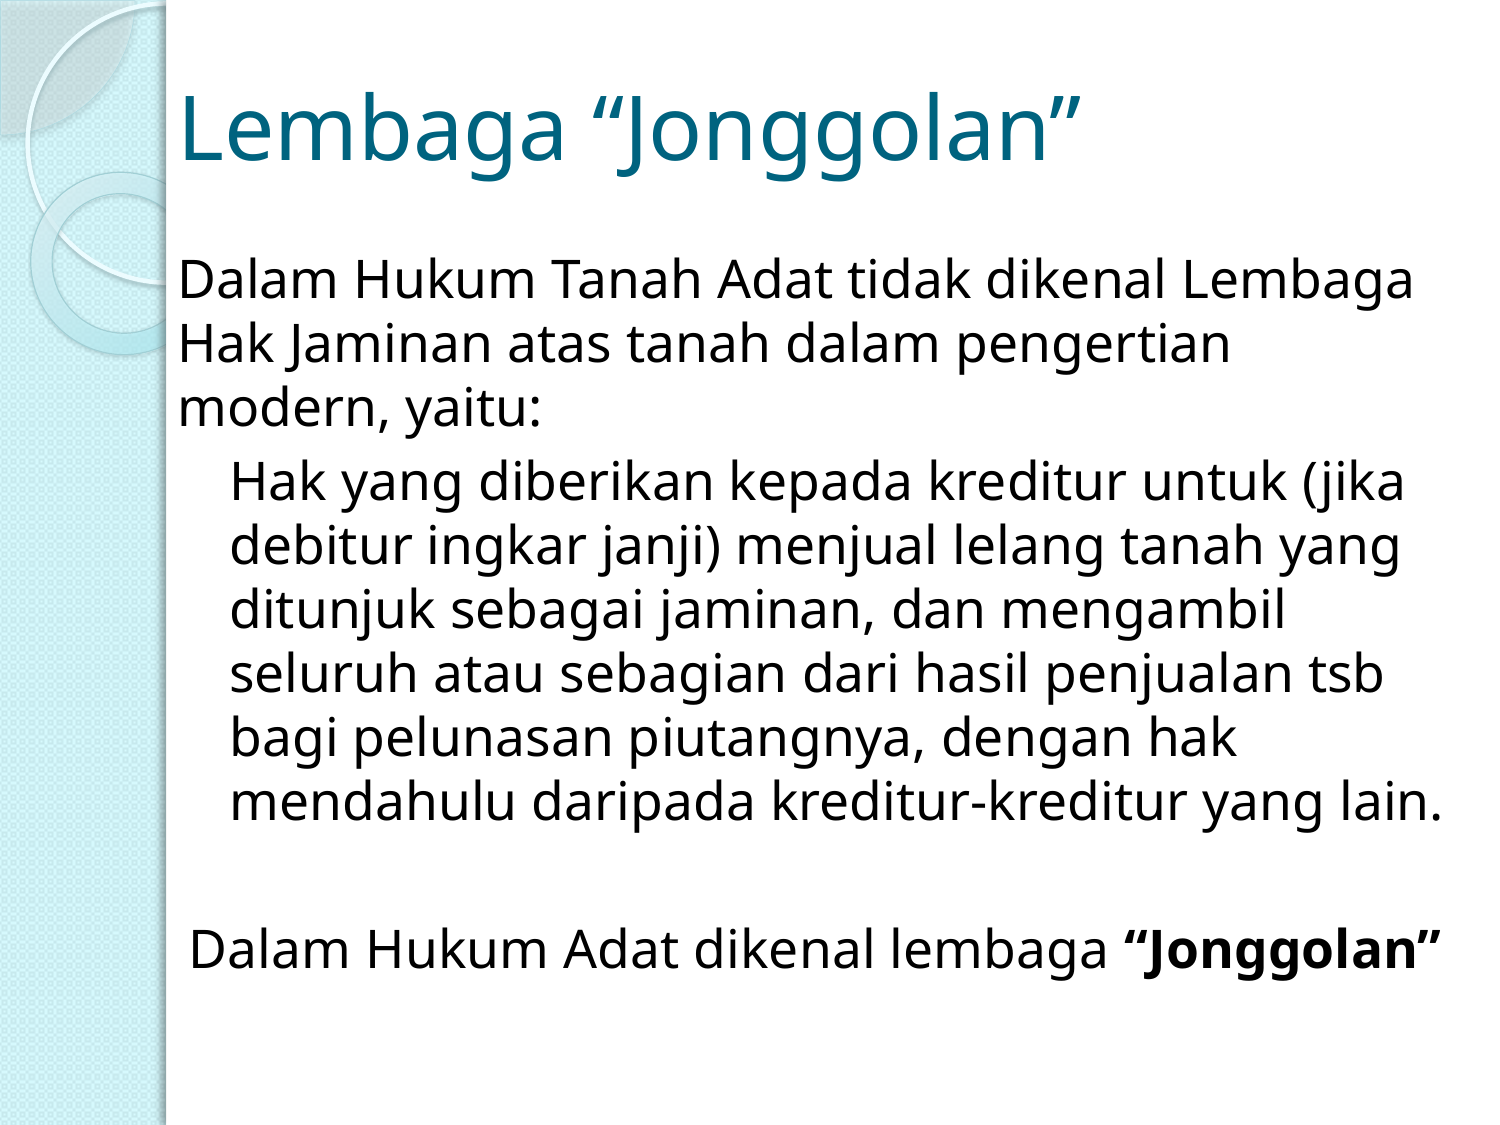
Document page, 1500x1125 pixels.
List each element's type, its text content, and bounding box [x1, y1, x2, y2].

list Dalam Hukum Tanah Adat tidak dikenal Lembaga Hak Jaminan atas tanah dalam pengertian modern, yaitu: Hak yang diberikan kepada kreditur untuk (jika debitur ingkar janji) menjual lelang tanah yang ditunjuk sebagai jaminan, dan mengambil seluruh atau sebagian dari hasil penjualan tsb bagi pelunasan piutangnya, dengan hak mendahulu daripada kreditur-kreditur yang lain. Dalam Hukum Adat dikenal lembaga “Jonggolan” [162, 237, 1475, 1075]
title Lembaga “Jonggolan” [162, 50, 1425, 200]
